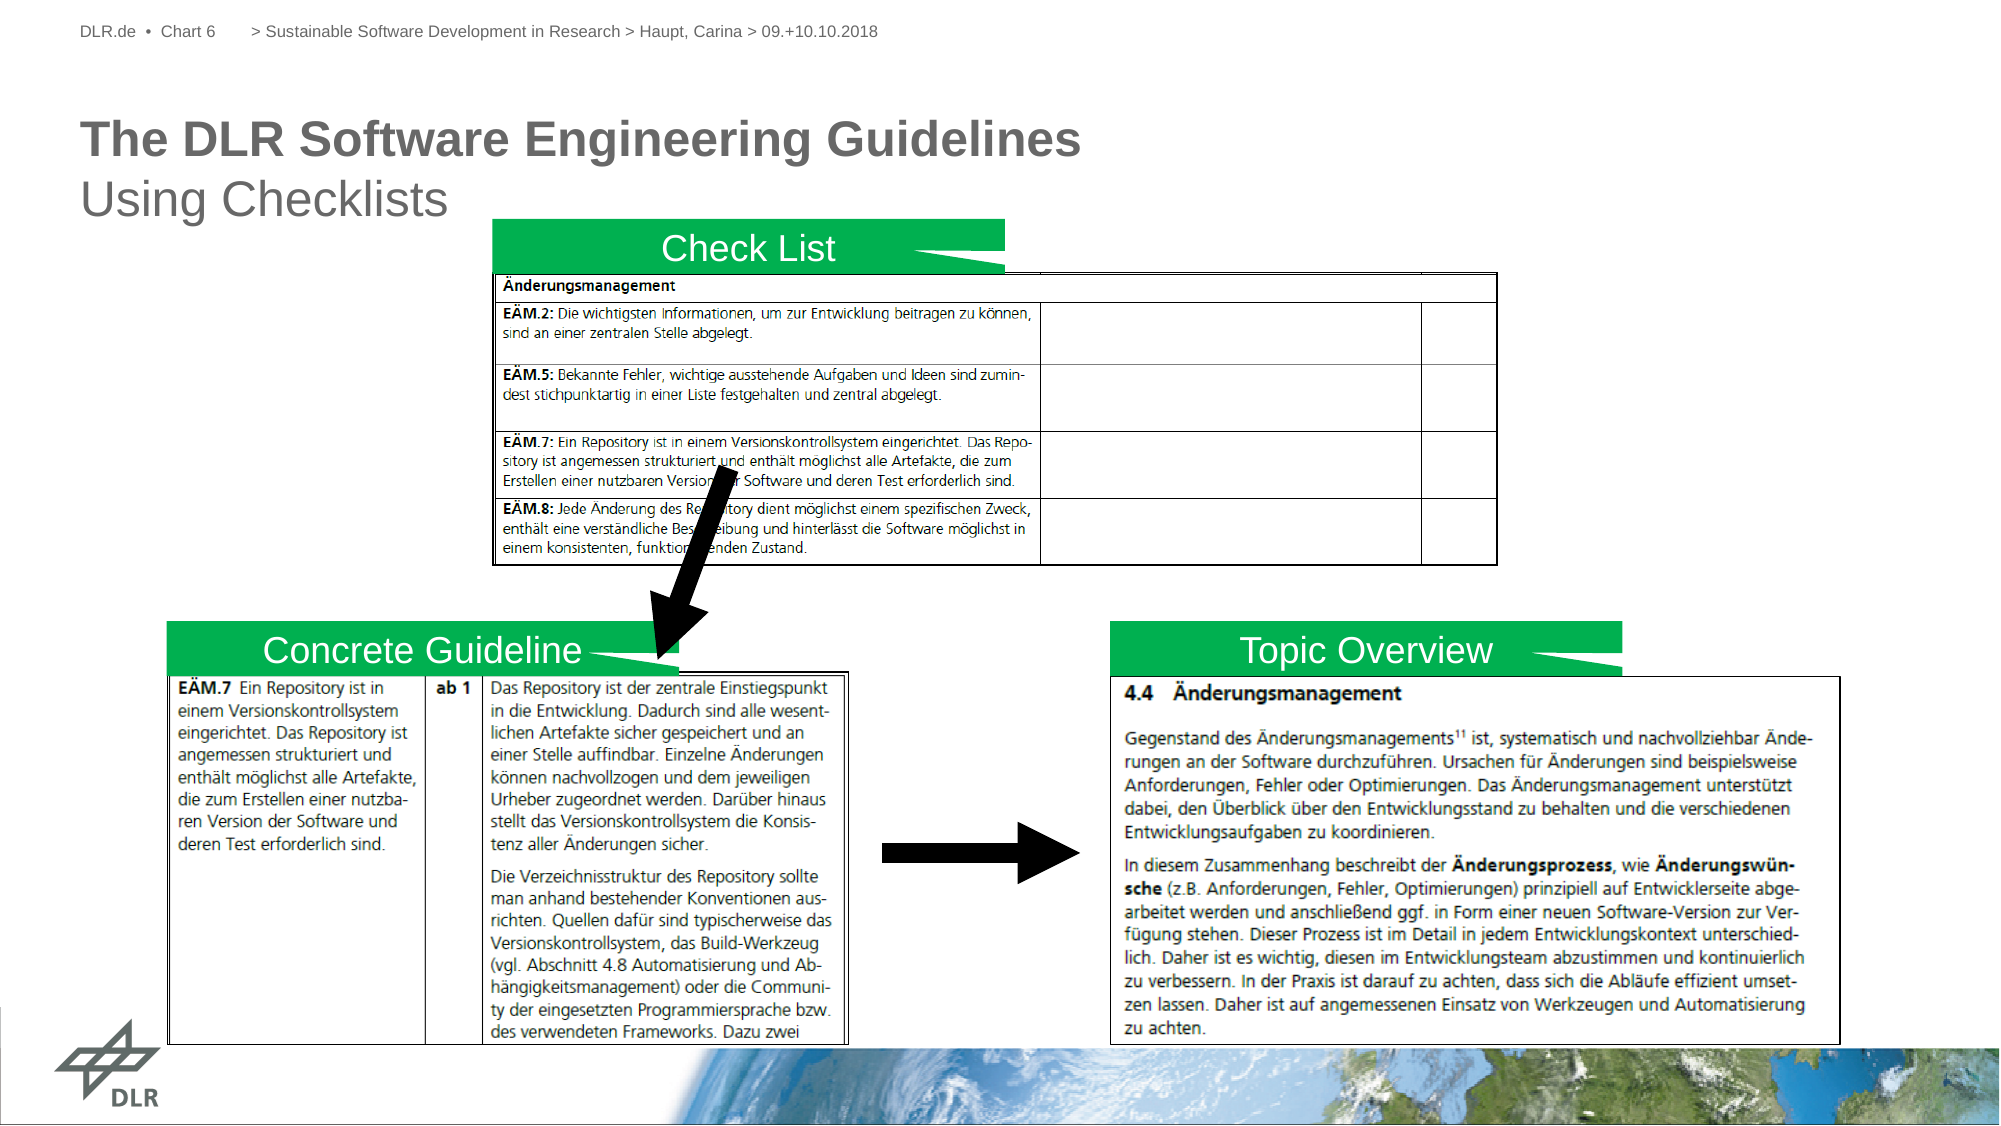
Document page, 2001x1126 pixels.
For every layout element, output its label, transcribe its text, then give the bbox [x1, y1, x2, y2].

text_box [1109, 620, 1840, 1044]
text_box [657, 468, 729, 661]
picture [0, 1007, 2000, 1125]
slide_number DLR.de • Chart 6 [79, 20, 250, 45]
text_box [492, 218, 1497, 565]
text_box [166, 620, 848, 1044]
title The DLR Software Engineering Guidelines Using Checklists [79, 106, 1921, 228]
footer > Sustainable Software Development in Research > Haupt, Carina > 09.+10.10.2018 [250, 20, 1921, 45]
